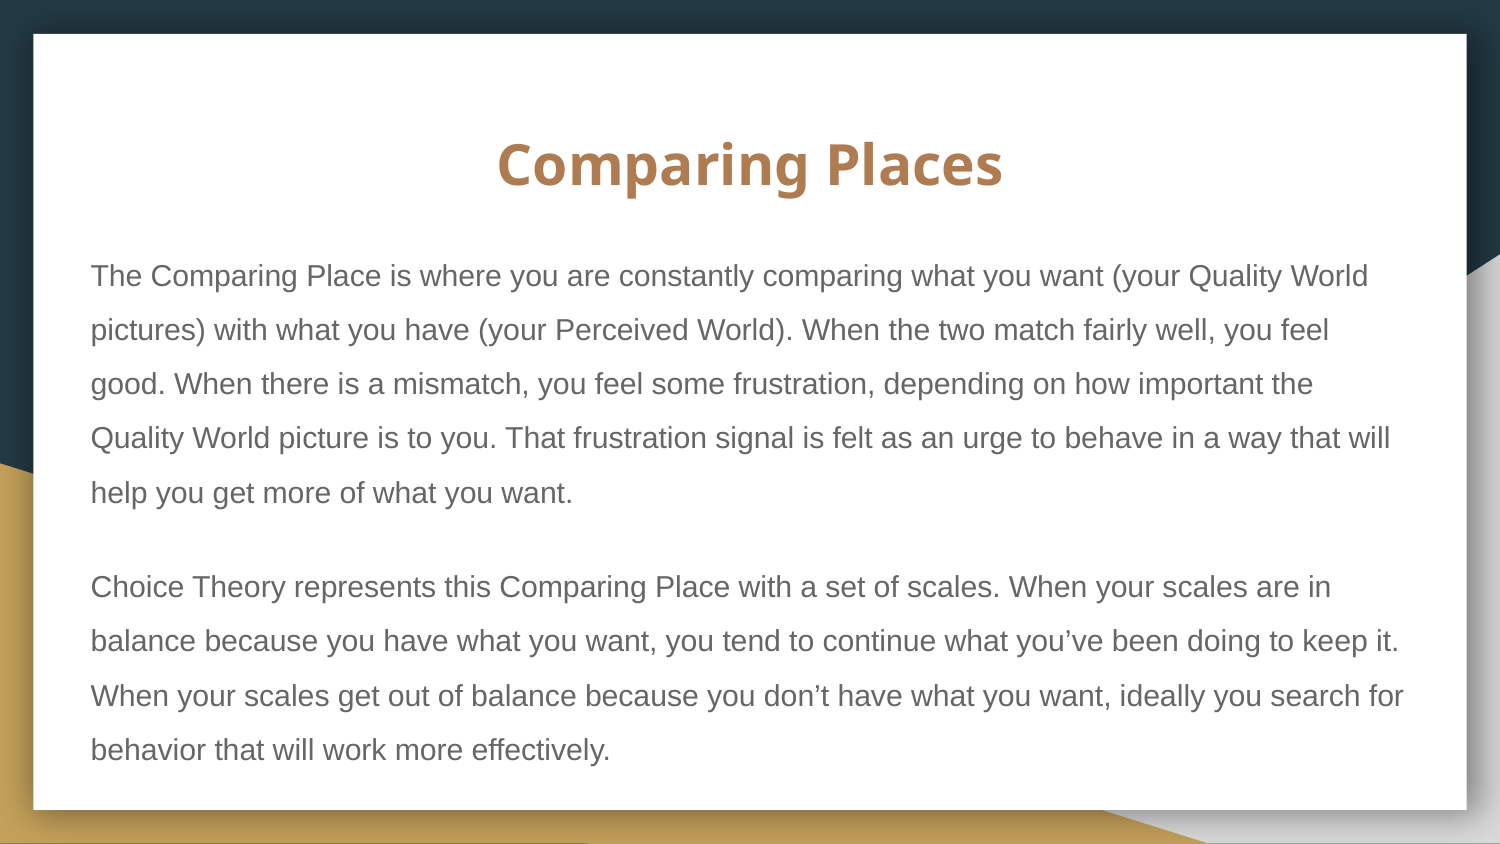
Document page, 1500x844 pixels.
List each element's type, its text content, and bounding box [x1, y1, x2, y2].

list The Comparing Place is where you are constantly comparing what you want (your Quality World pictures) with what you have (your Perceived World). When the two match fairly well, you feel good. When there is a mismatch, you feel some frustration, depending on how important the Quality World picture is to you. That frustration signal is felt as an urge to behave in a way that will help you get more of what you want. Choice Theory represents this Comparing Place with a set of scales. When your scales are in balance because you have what you want, you tend to continue what you’ve been doing to keep it. When your scales get out of balance because you don’t have what you want, ideally you search for behavior that will work more effectively. [75, 223, 1421, 784]
title Comparing Places [134, 114, 1366, 213]
